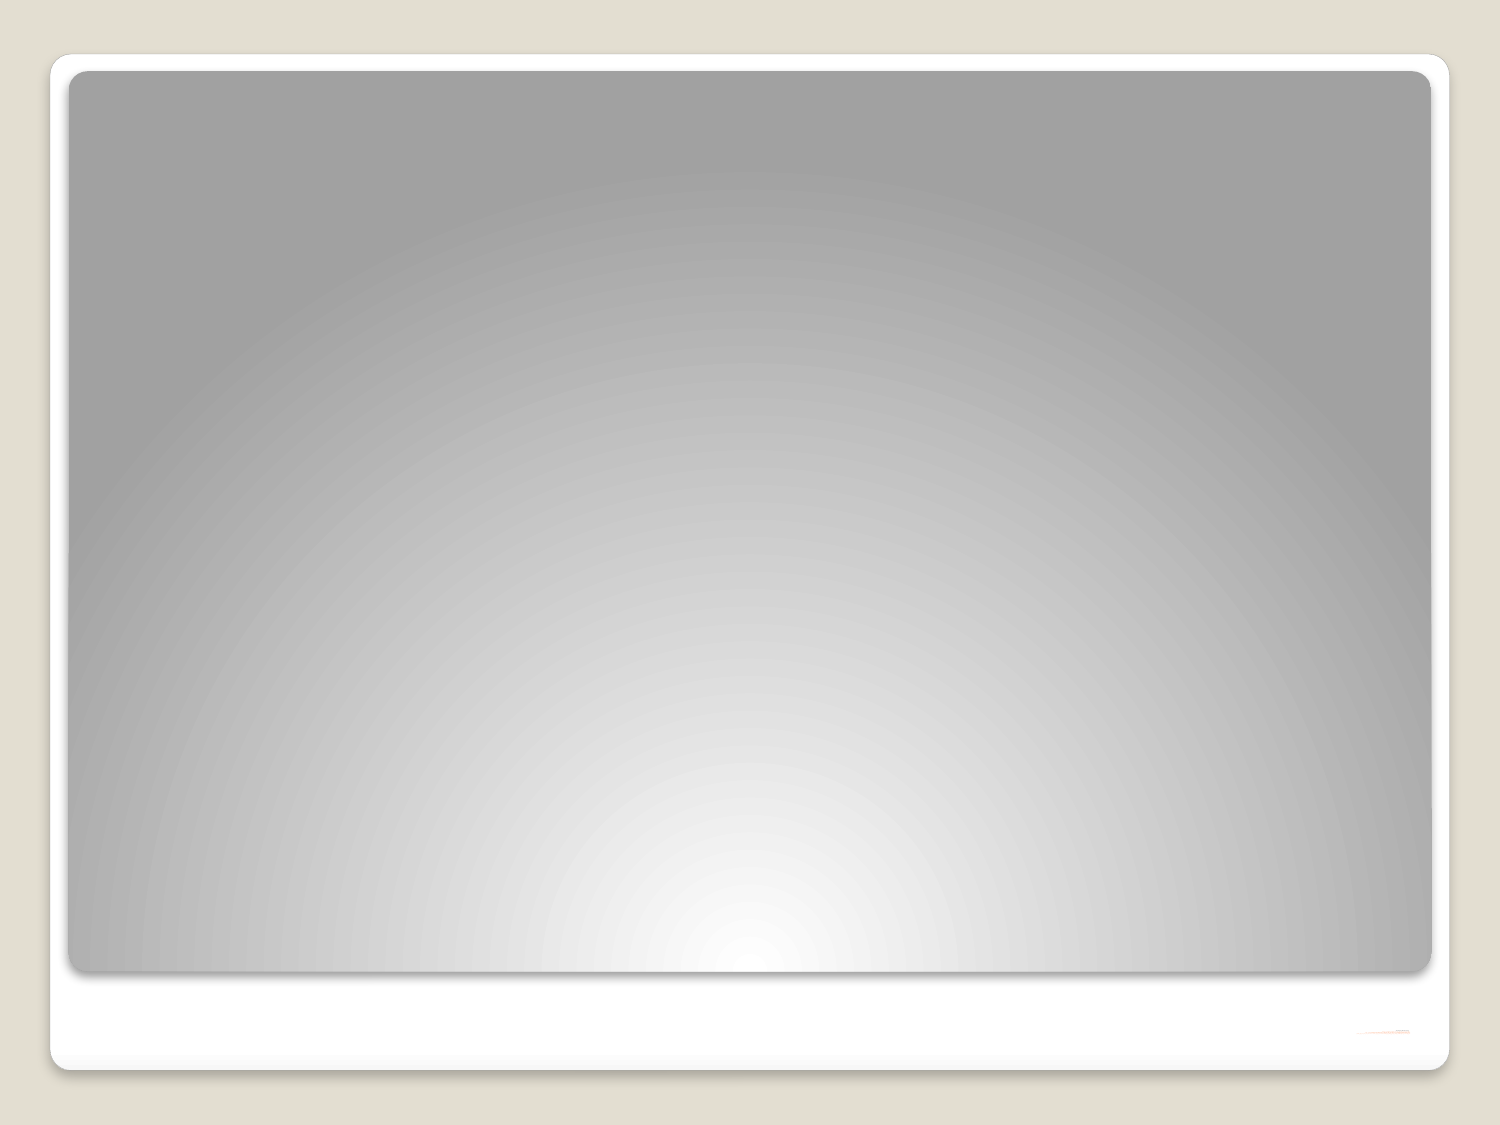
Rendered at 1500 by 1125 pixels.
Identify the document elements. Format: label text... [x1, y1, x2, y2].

title عوامل انتشار أفكار الحركة الإنسية: ساهمت مجموعة من العوامل في انتشار أفكار الحركة الإنسية من أهمها: - الأهمية التجارية والمالية لإيطاليا والتي مكنت من ظهور البرجوازية، التي عملت بدورها على تشجيع الحياة الثقافية والفنية. - هجرة العلماء الأوروبيين المسيحيين إلى إيطاليا، بعد سيطرة العثمانيين على القسطنطينية سنة 1453م. - اختراع المطبعة من طرف الألماني جوهان غوتنبرغ، وبالتالي وفرة الكتب بأعداد كبيرة وبثمن مناسب، ما ساعد على نشر المعرفة وتطوير التعليم. [82, 1027, 1424, 1035]
